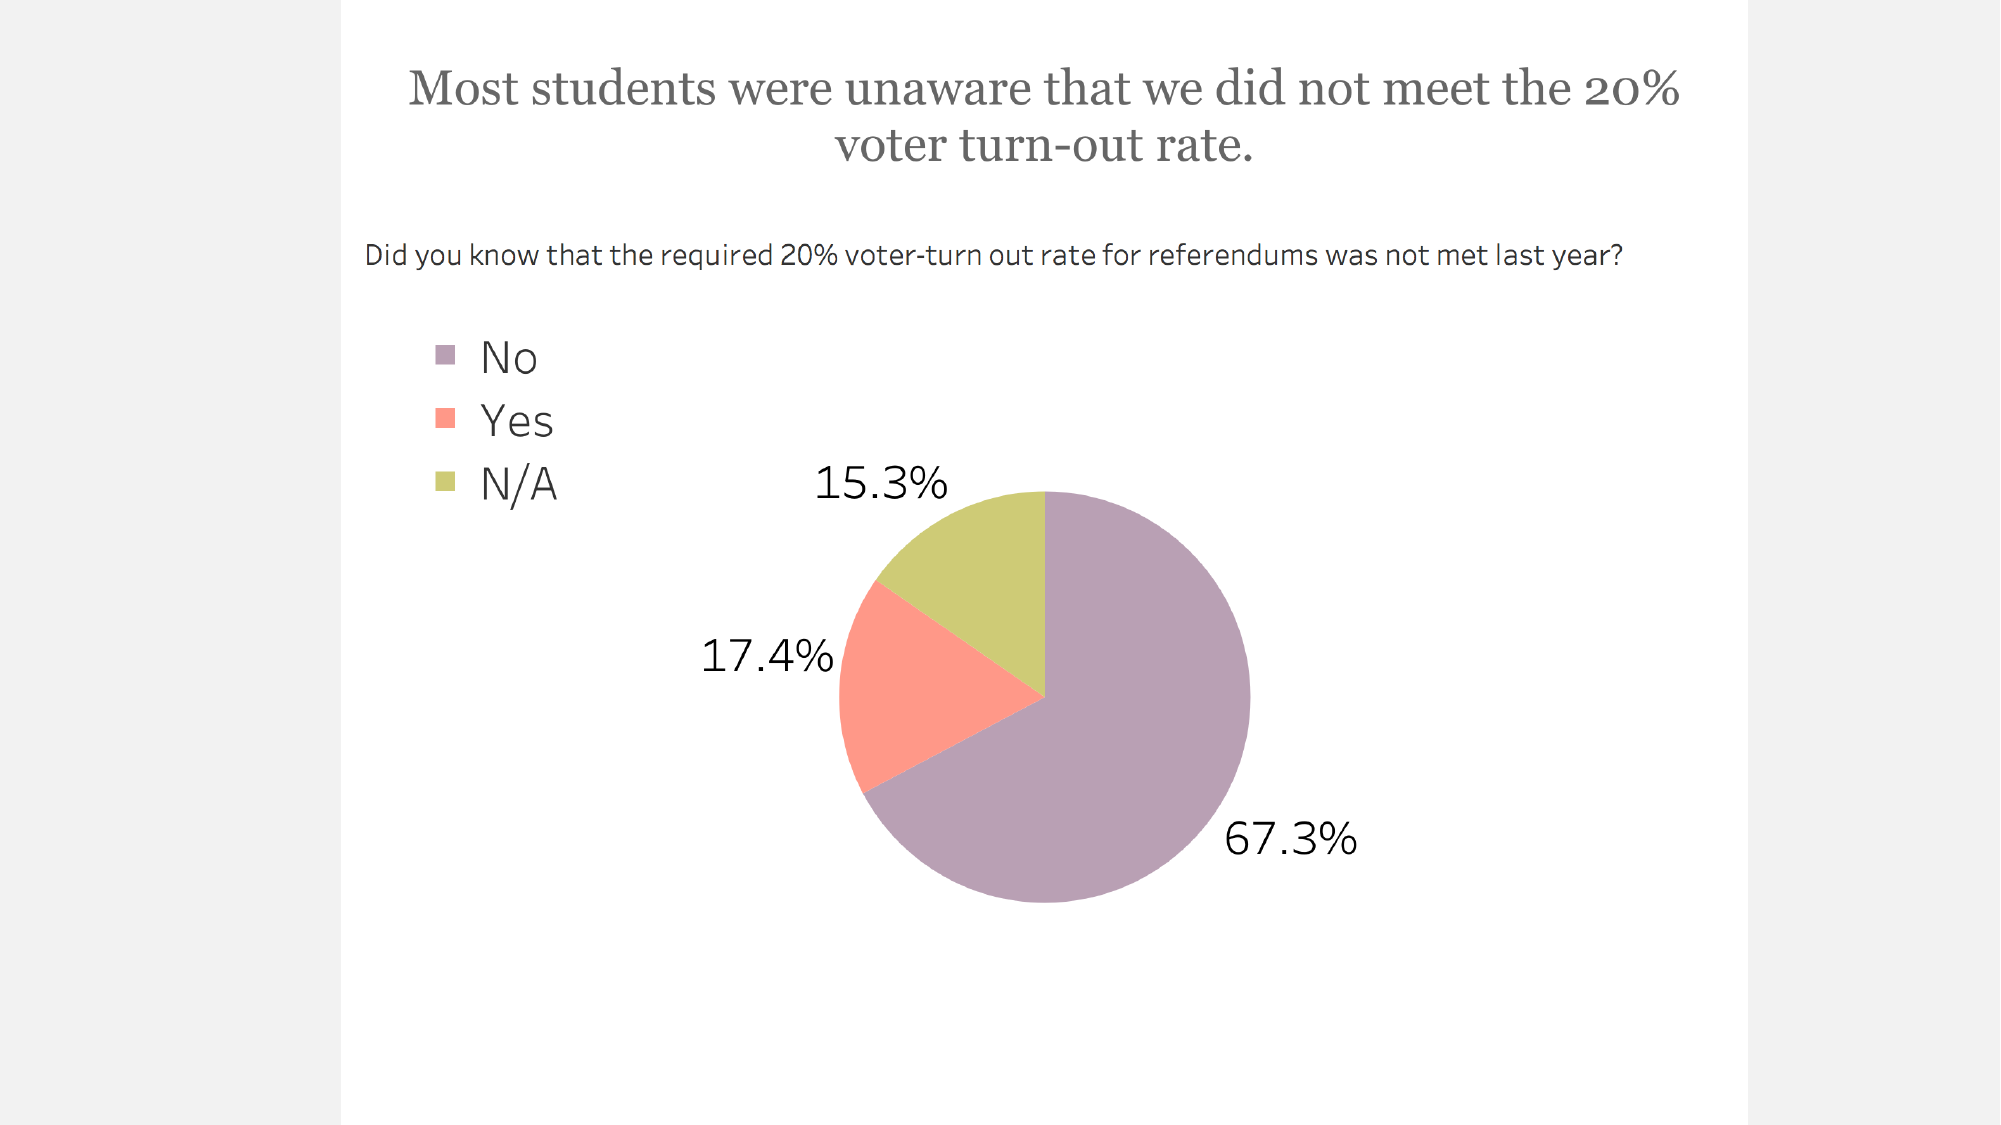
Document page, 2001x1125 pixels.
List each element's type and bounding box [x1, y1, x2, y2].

list [341, 0, 1748, 1125]
